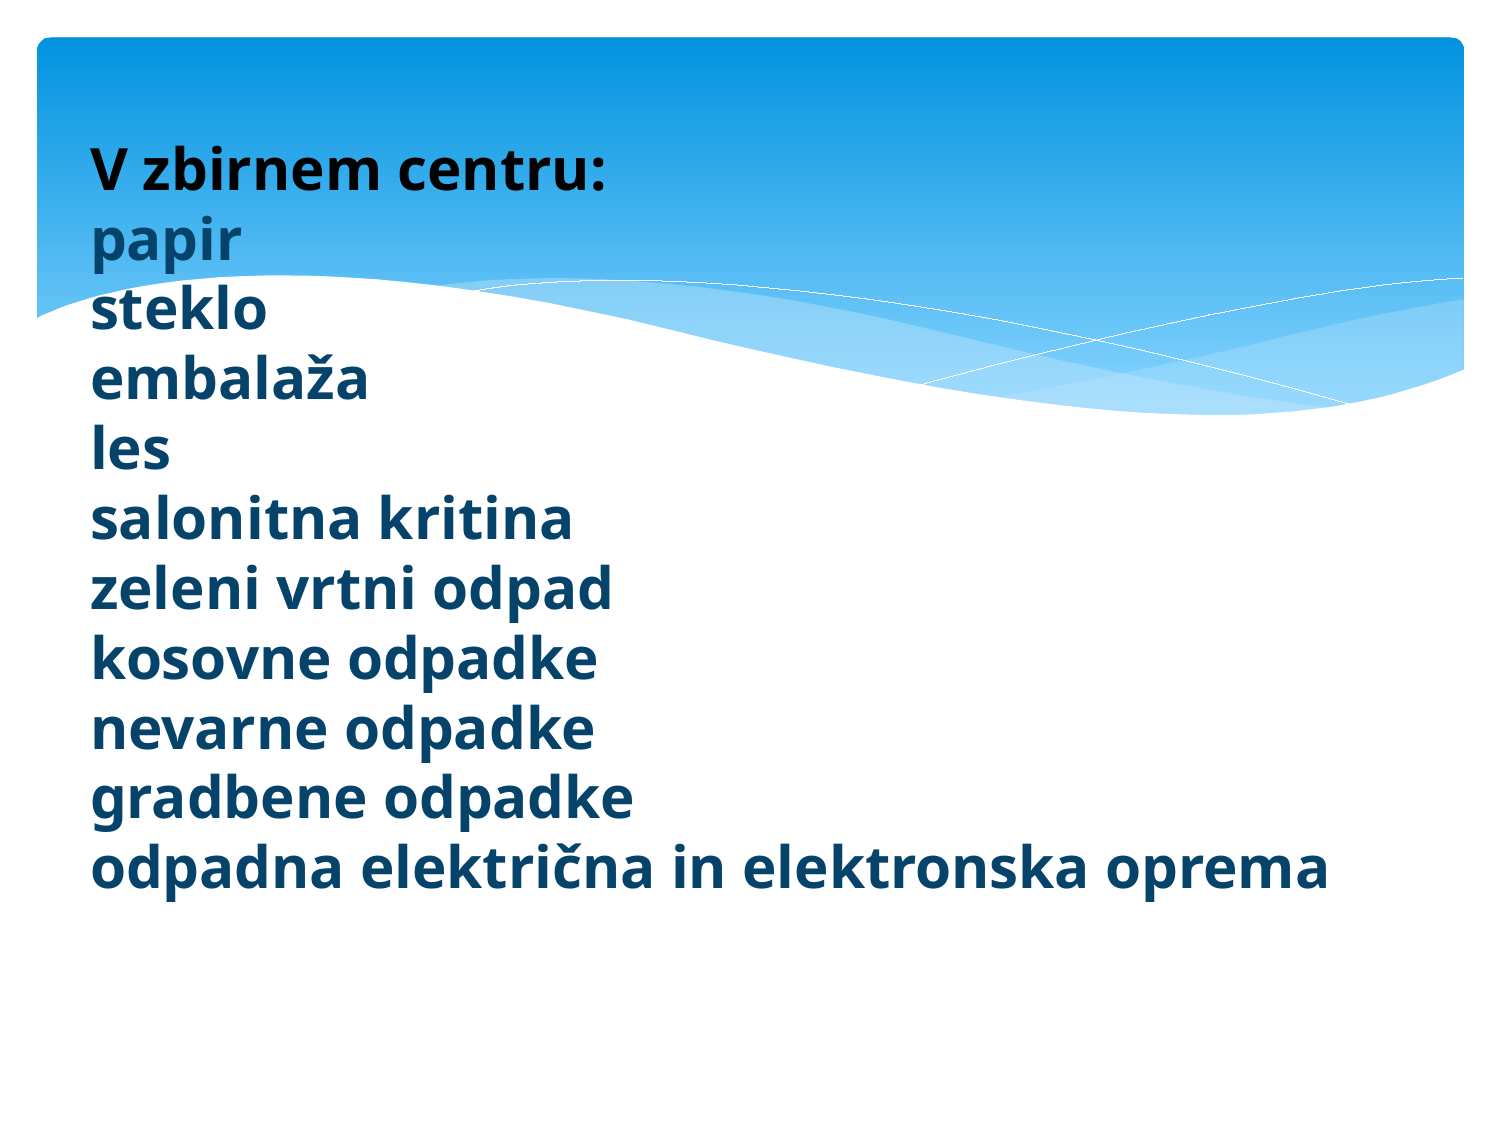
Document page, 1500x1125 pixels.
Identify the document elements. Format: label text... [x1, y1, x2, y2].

title V zbirnem centru: papir steklo embalaža les salonitna kritina zeleni vrtni odpad kosovne odpadke nevarne odpadke gradbene odpadke odpadna električna in elektronska oprema [75, 55, 1425, 1047]
